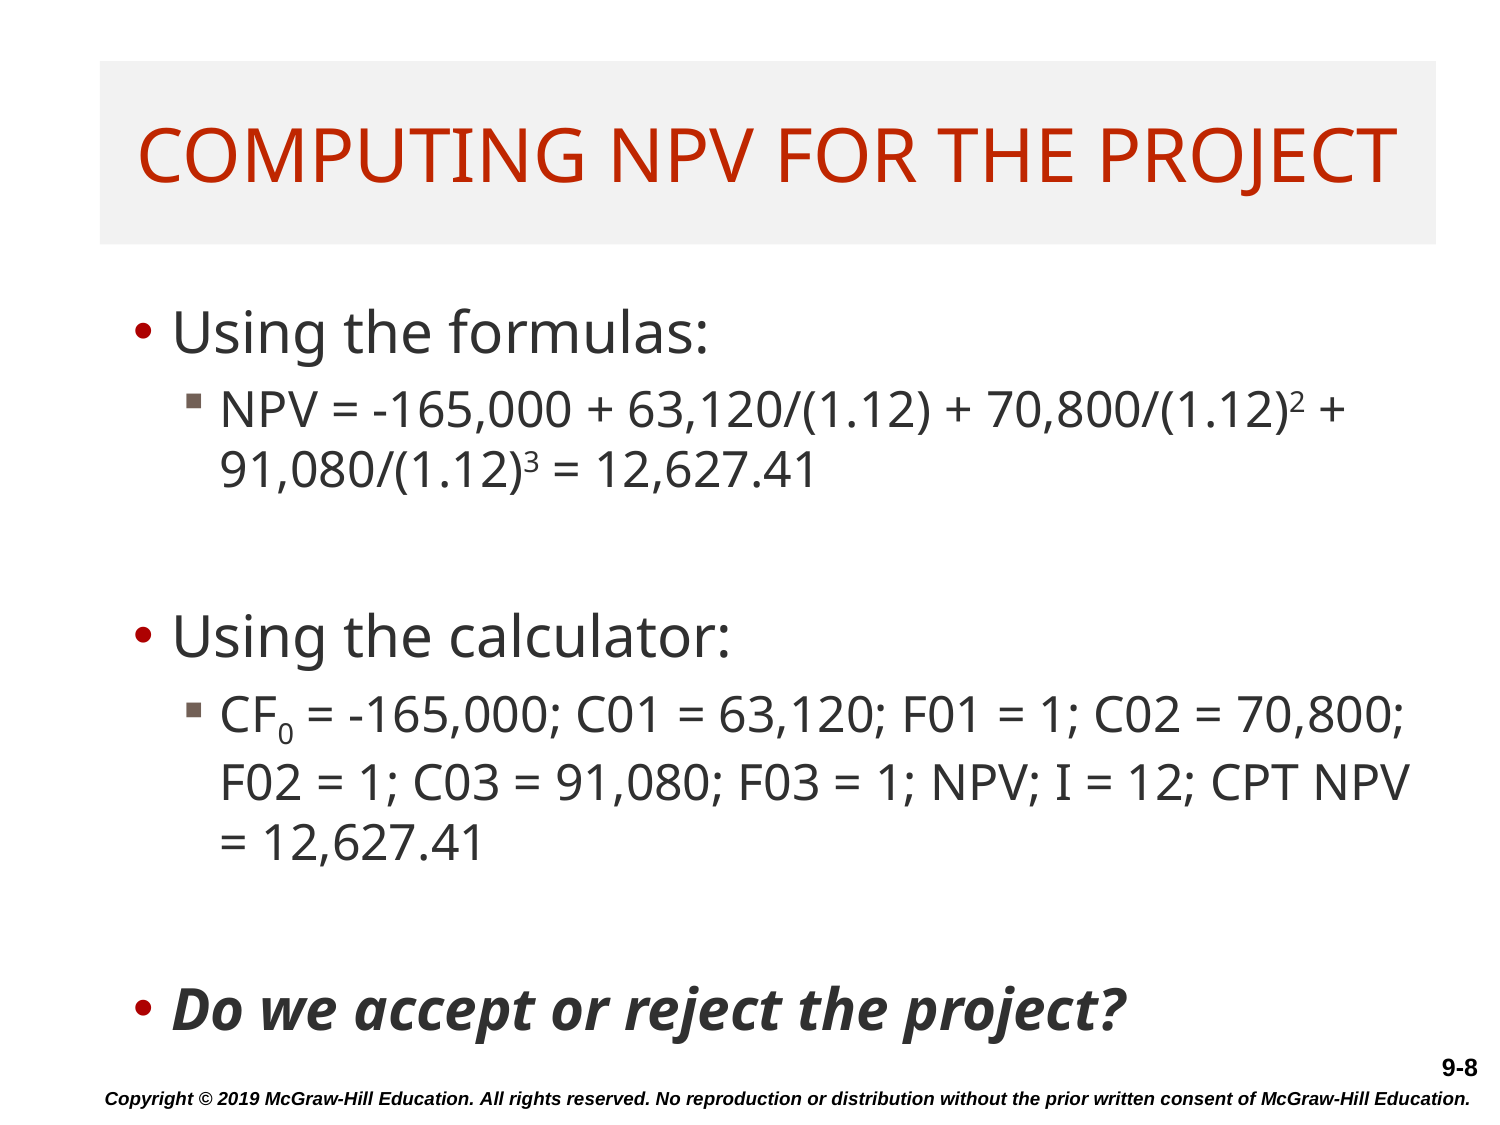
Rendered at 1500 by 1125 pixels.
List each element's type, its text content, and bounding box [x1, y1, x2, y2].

title Computing NPV for the Project [99, 61, 1436, 245]
footer Copyright © 2019 McGraw-Hill Education. All rights reserved. No reproduction or distribution without the prior written consent of McGraw-Hill Education. [75, 1071, 1500, 1125]
list Using the formulas: NPV = -165,000 + 63,120/(1.12) + 70,800/(1.12)2 + 91,080/(1.12)3 = 12,627.41 Using the calculator: CF0 = -165,000; C01 = 63,120; F01 = 1; C02 = 70,800; F02 = 1; C03 = 91,080; F03 = 1; NPV; I = 12; CPT NPV = 12,627.41 Do we accept or reject the project? [99, 287, 1436, 1005]
